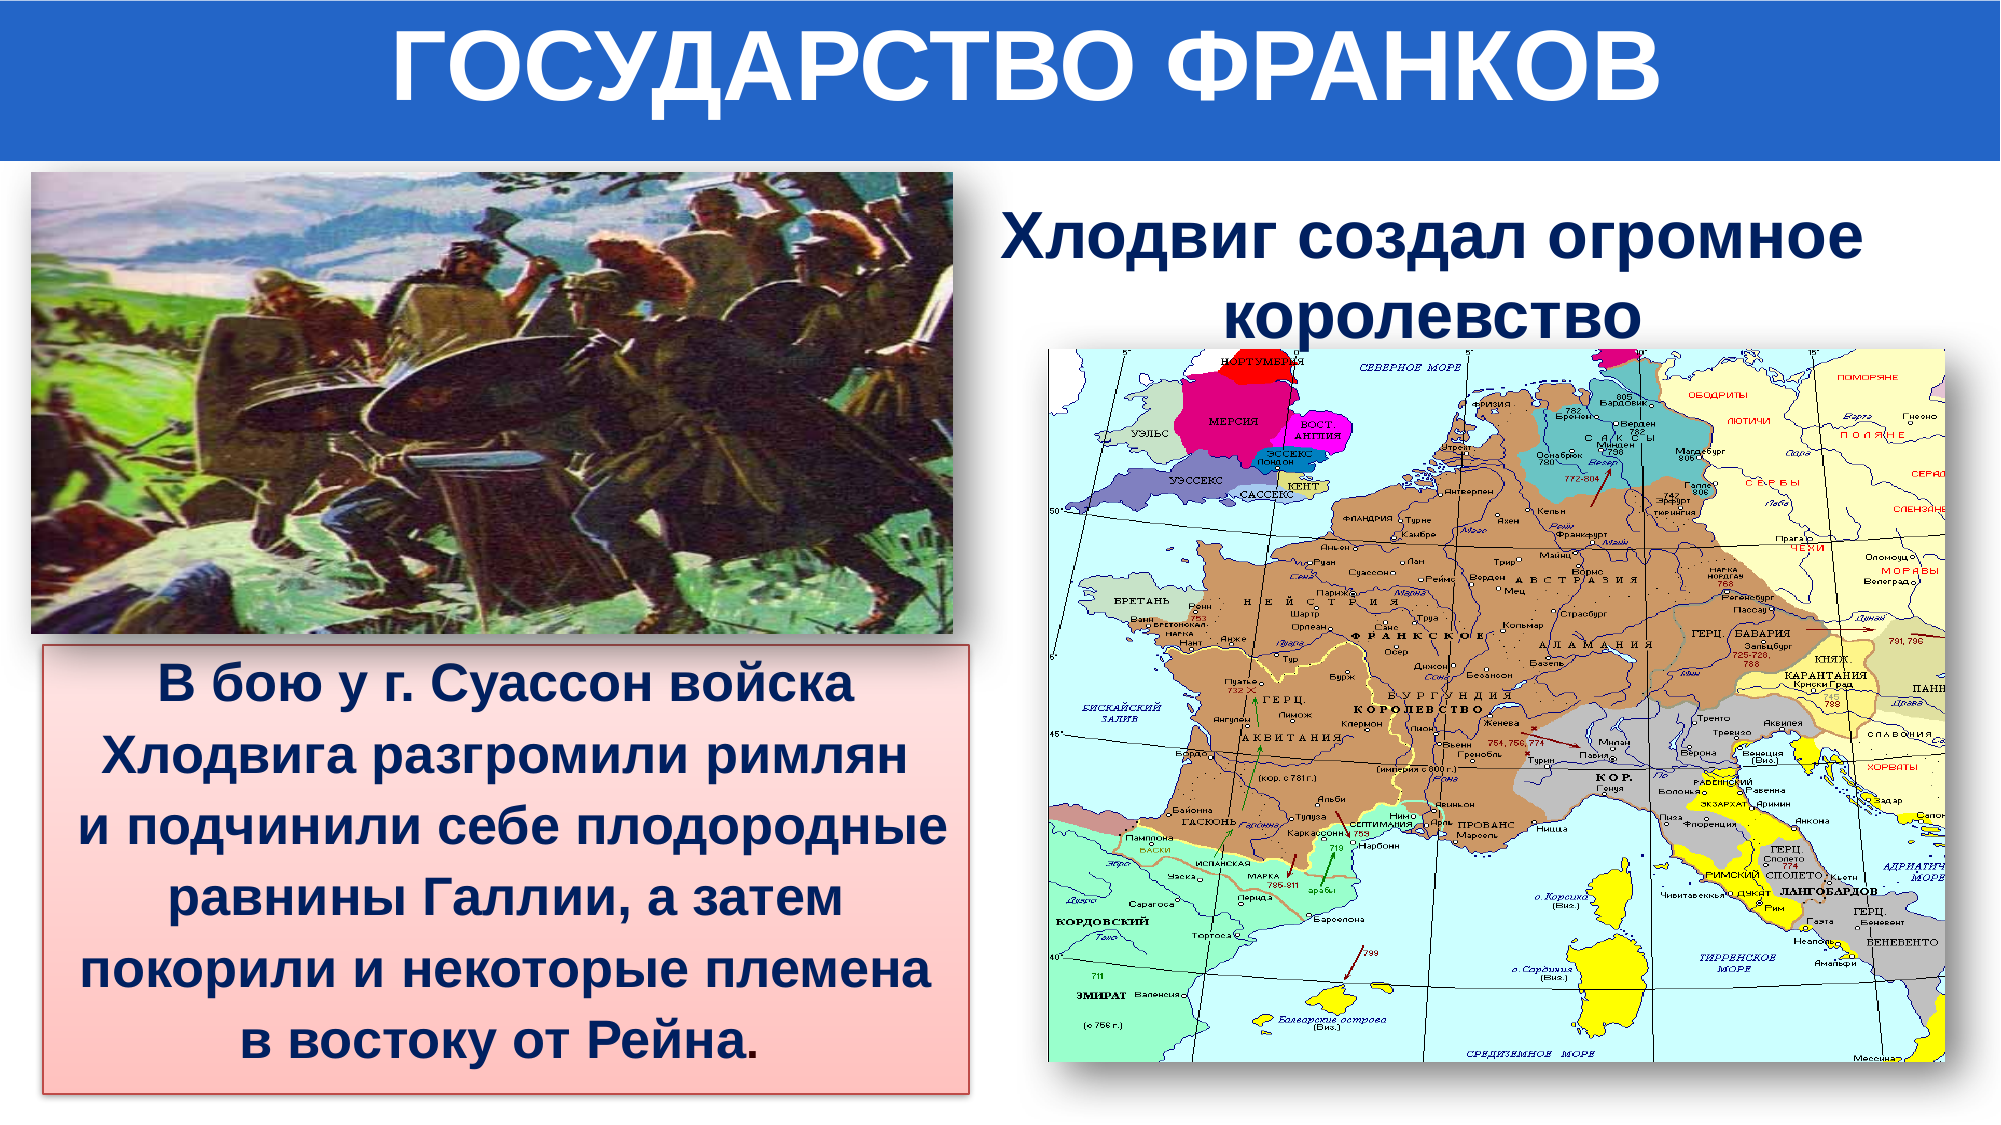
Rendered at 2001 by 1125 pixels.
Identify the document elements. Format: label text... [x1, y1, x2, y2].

text_box В бою у г. Суассон войска Хлодвига разгромили римлян и подчинили себе плодородные равнины Галлии, а затем покорили и некоторые племена в востоку от Рейна. [42, 673, 970, 1095]
text_box ГОСУДАРСТВО ФРАНКОВ [0, 0, 2000, 161]
picture [1046, 349, 1946, 1063]
text_box Хлодвиг создал огромное королевство [976, 184, 1890, 386]
picture [31, 172, 953, 634]
